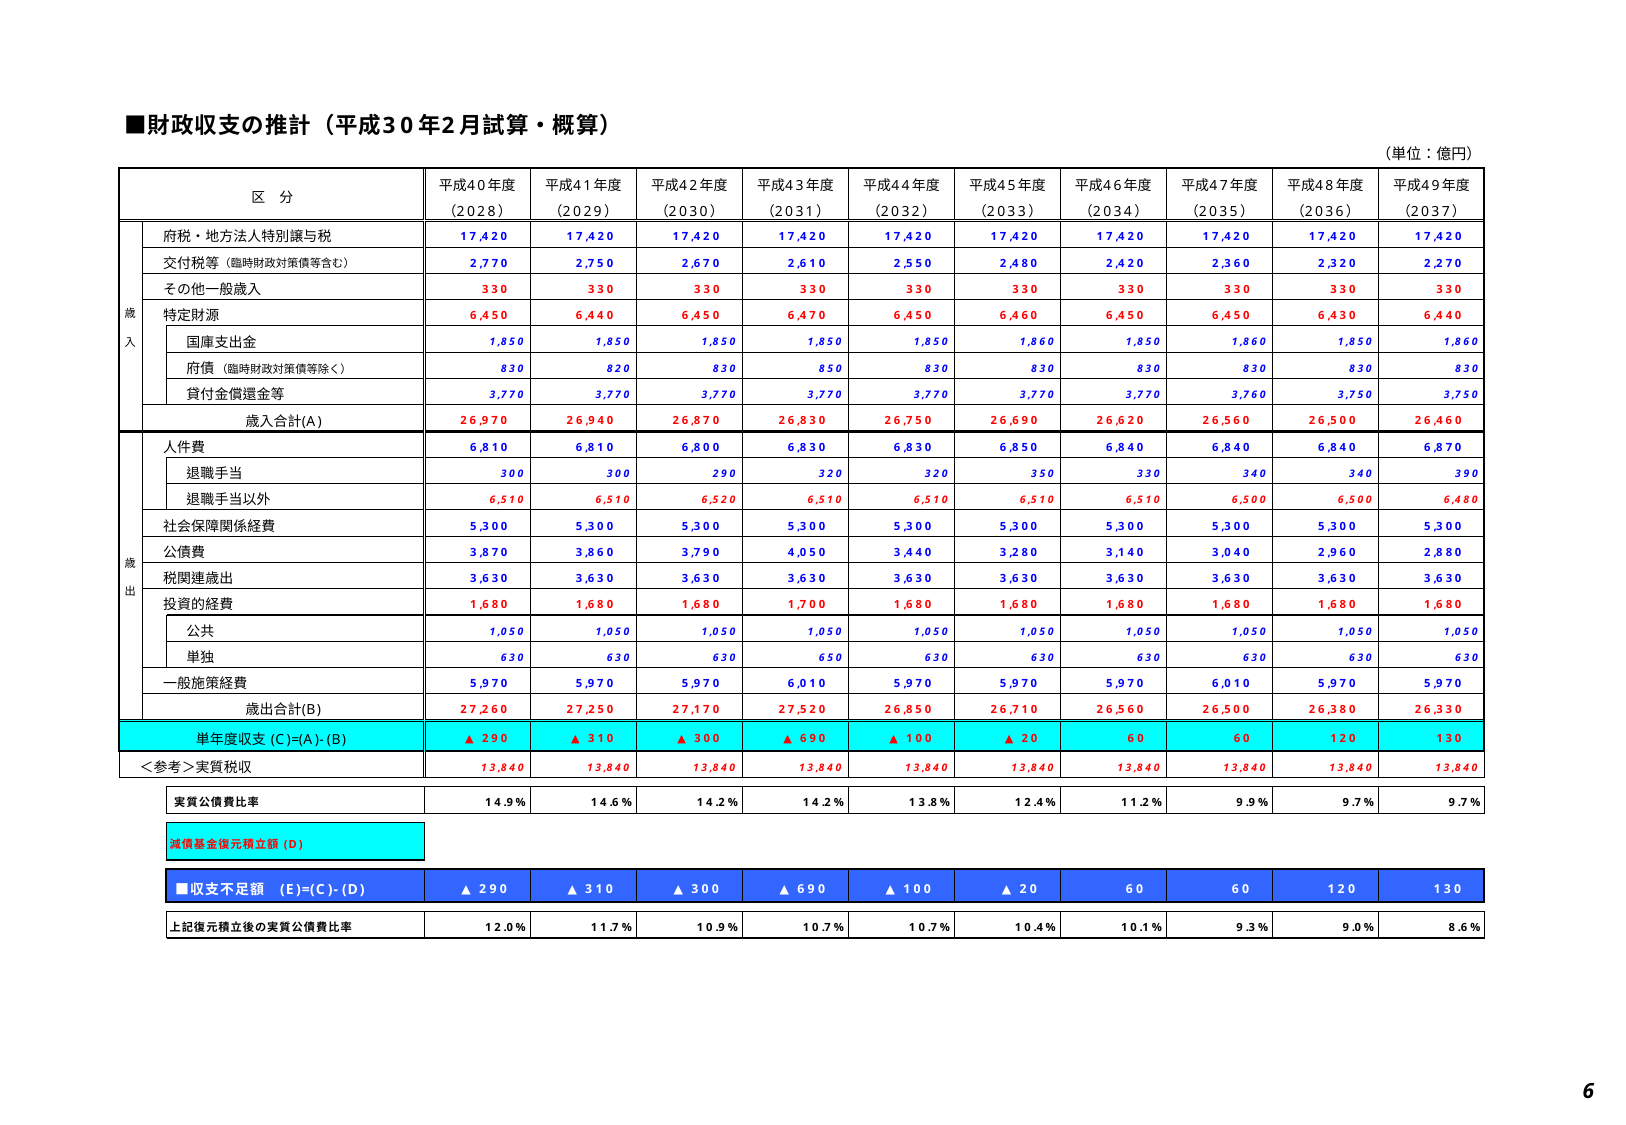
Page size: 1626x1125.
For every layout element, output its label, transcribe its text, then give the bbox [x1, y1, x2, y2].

text_box 6 [1560, 1075, 1617, 1104]
picture [106, 94, 1498, 965]
